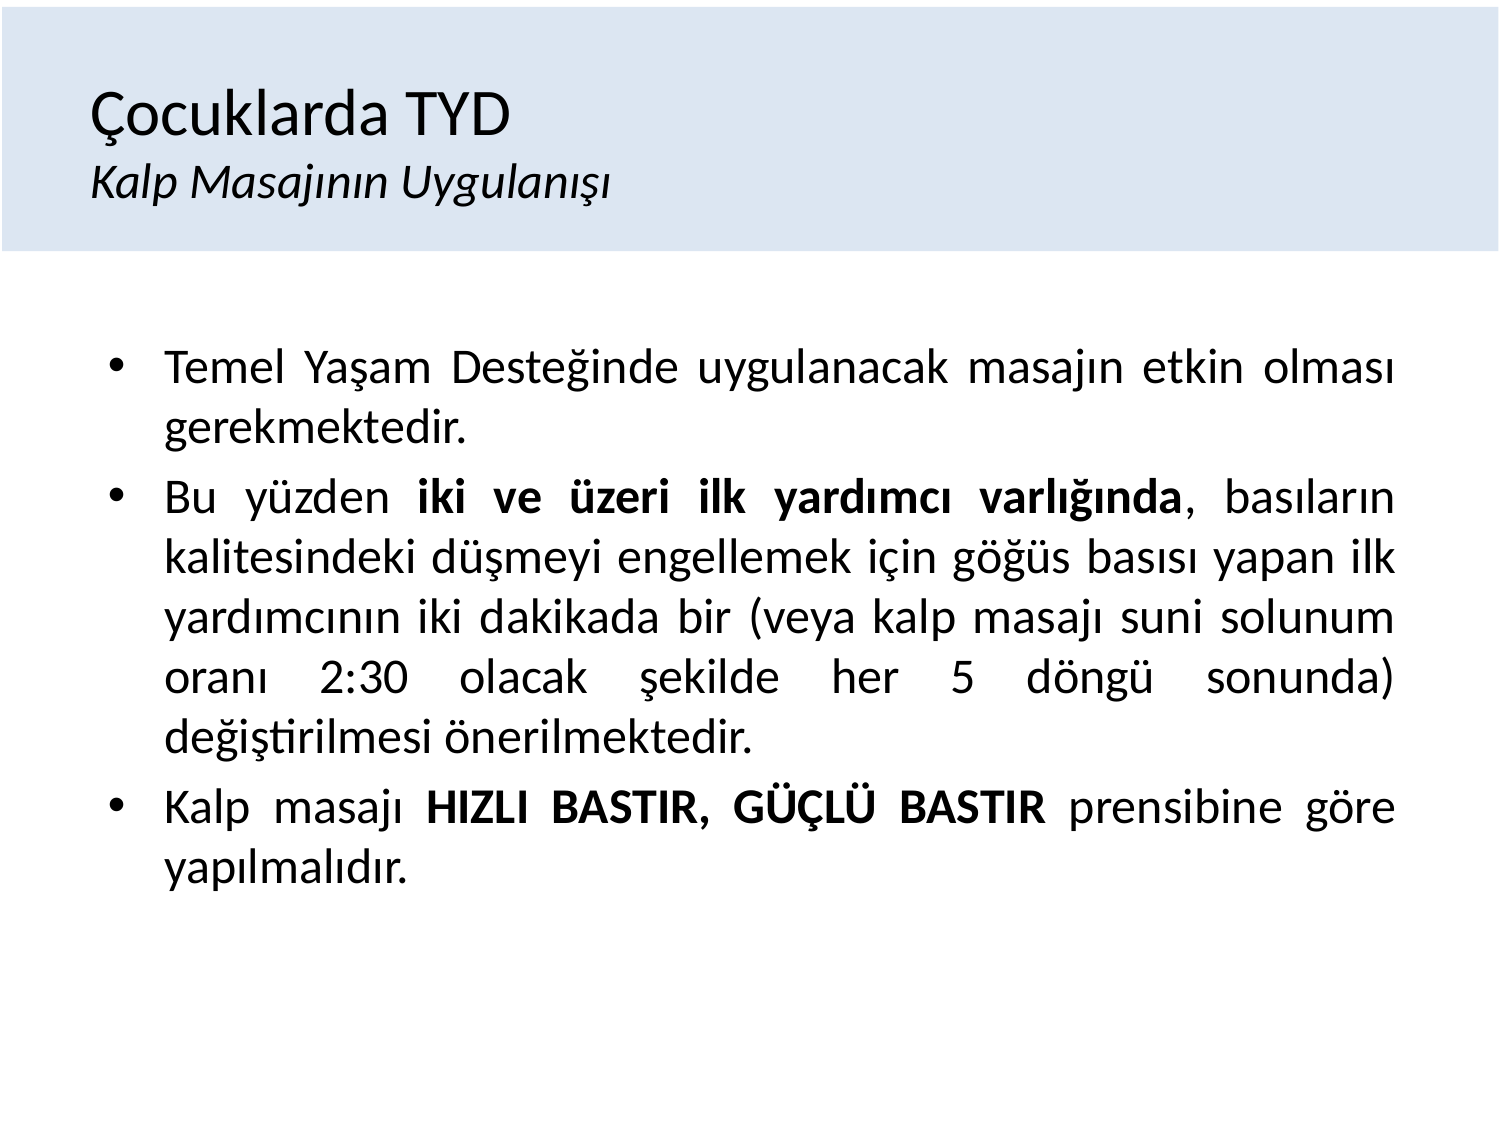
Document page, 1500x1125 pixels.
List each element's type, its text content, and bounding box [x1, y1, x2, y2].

title Çocuklarda TYD Kalp Masajının Uygulanışı [75, 45, 1317, 233]
text_box Temel Yaşam Desteğinde uygulanacak masajın etkin olması gerekmektedir. Bu yüzden iki ve üzeri ilk yardımcı varlığında, basıların kalitesindeki düşmeyi engellemek için göğüs basısı yapan ilk yardımcının iki dakikada bir (veya kalp masajı suni solunum oranı 2:30 olacak şekilde her 5 döngü sonunda) değiştirilmesi önerilmektedir. Kalp masajı HIZLI BASTIR, GÜÇLÜ BASTIR prensibine göre yapılmalıdır. [92, 326, 1412, 941]
text_box [0, 5, 1500, 253]
